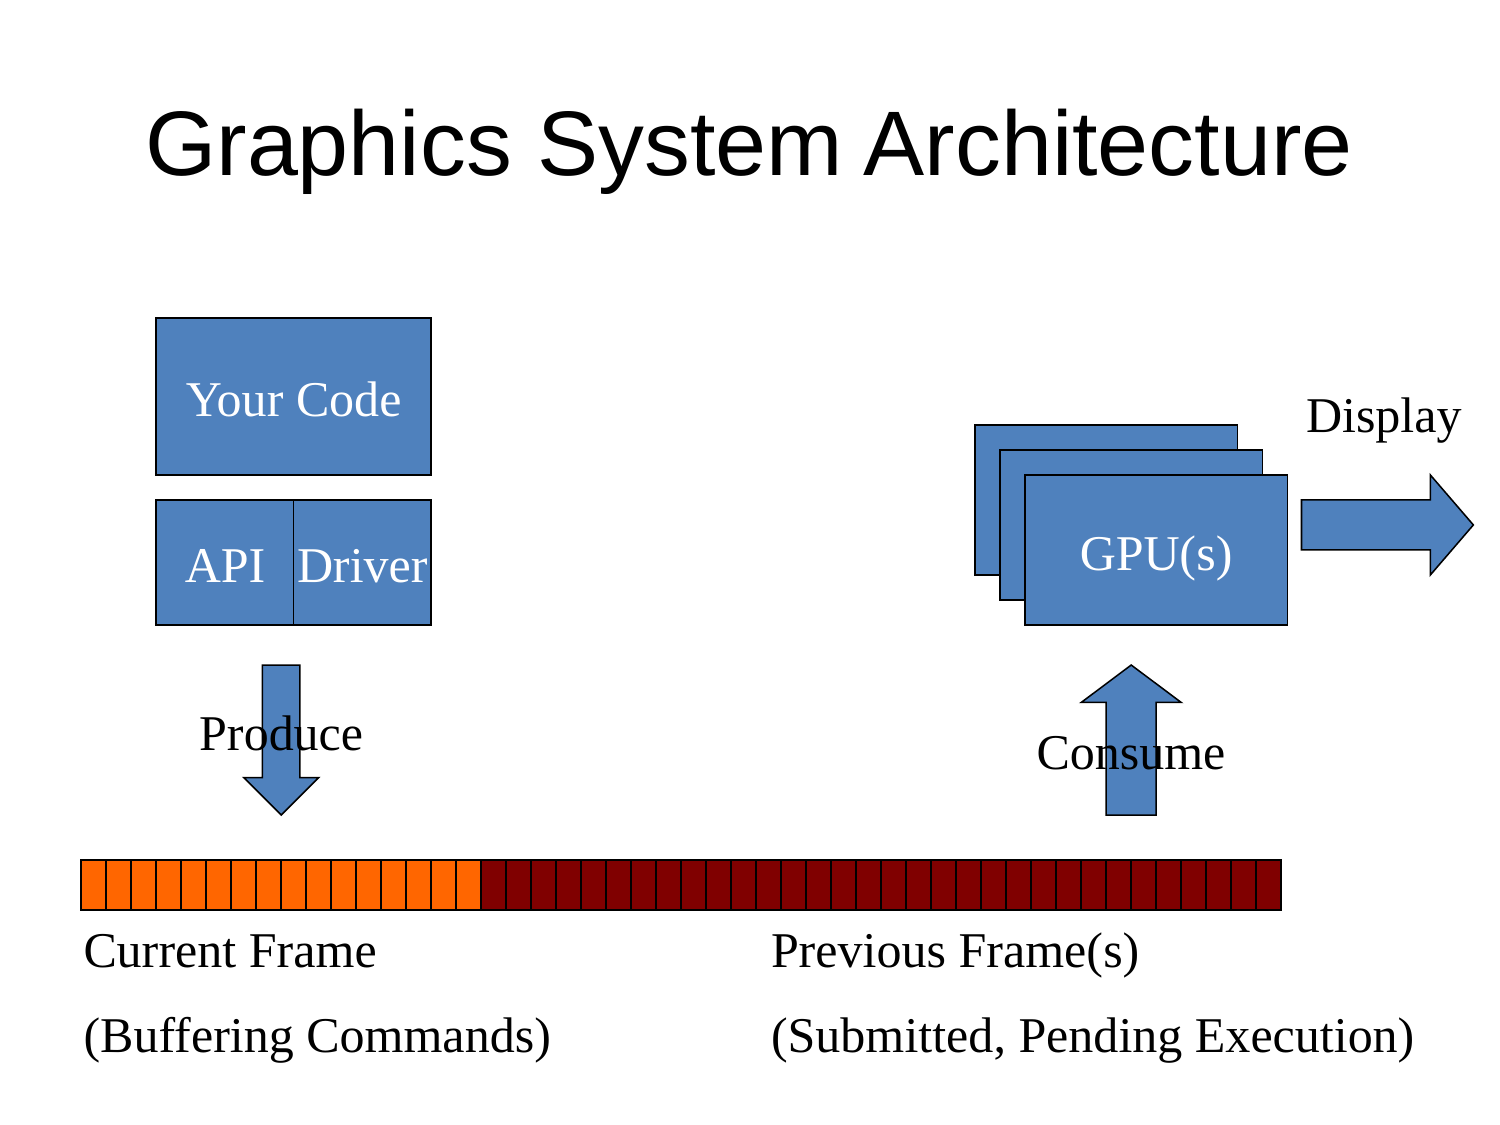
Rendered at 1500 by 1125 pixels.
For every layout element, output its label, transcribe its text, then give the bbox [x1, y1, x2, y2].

text_box Current Frame (Buffering Commands) [68, 910, 682, 1070]
text_box Consume [1081, 665, 1182, 816]
text_box Display [1291, 374, 1484, 450]
text_box API [156, 500, 293, 625]
text_box [1301, 474, 1474, 575]
text_box Produce [243, 665, 319, 816]
text_box GPU(s) [1025, 474, 1288, 625]
text_box GPU [975, 424, 1238, 575]
text_box Your Code [156, 317, 432, 475]
text_box GPU [999, 449, 1263, 600]
text_box Previous Frame(s) (Submitted, Pending Execution) [756, 910, 1447, 1070]
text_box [882, 859, 1282, 911]
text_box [480, 859, 882, 911]
text_box Driver [293, 500, 432, 625]
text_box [80, 859, 479, 911]
title Graphics System Architecture [75, 45, 1425, 233]
